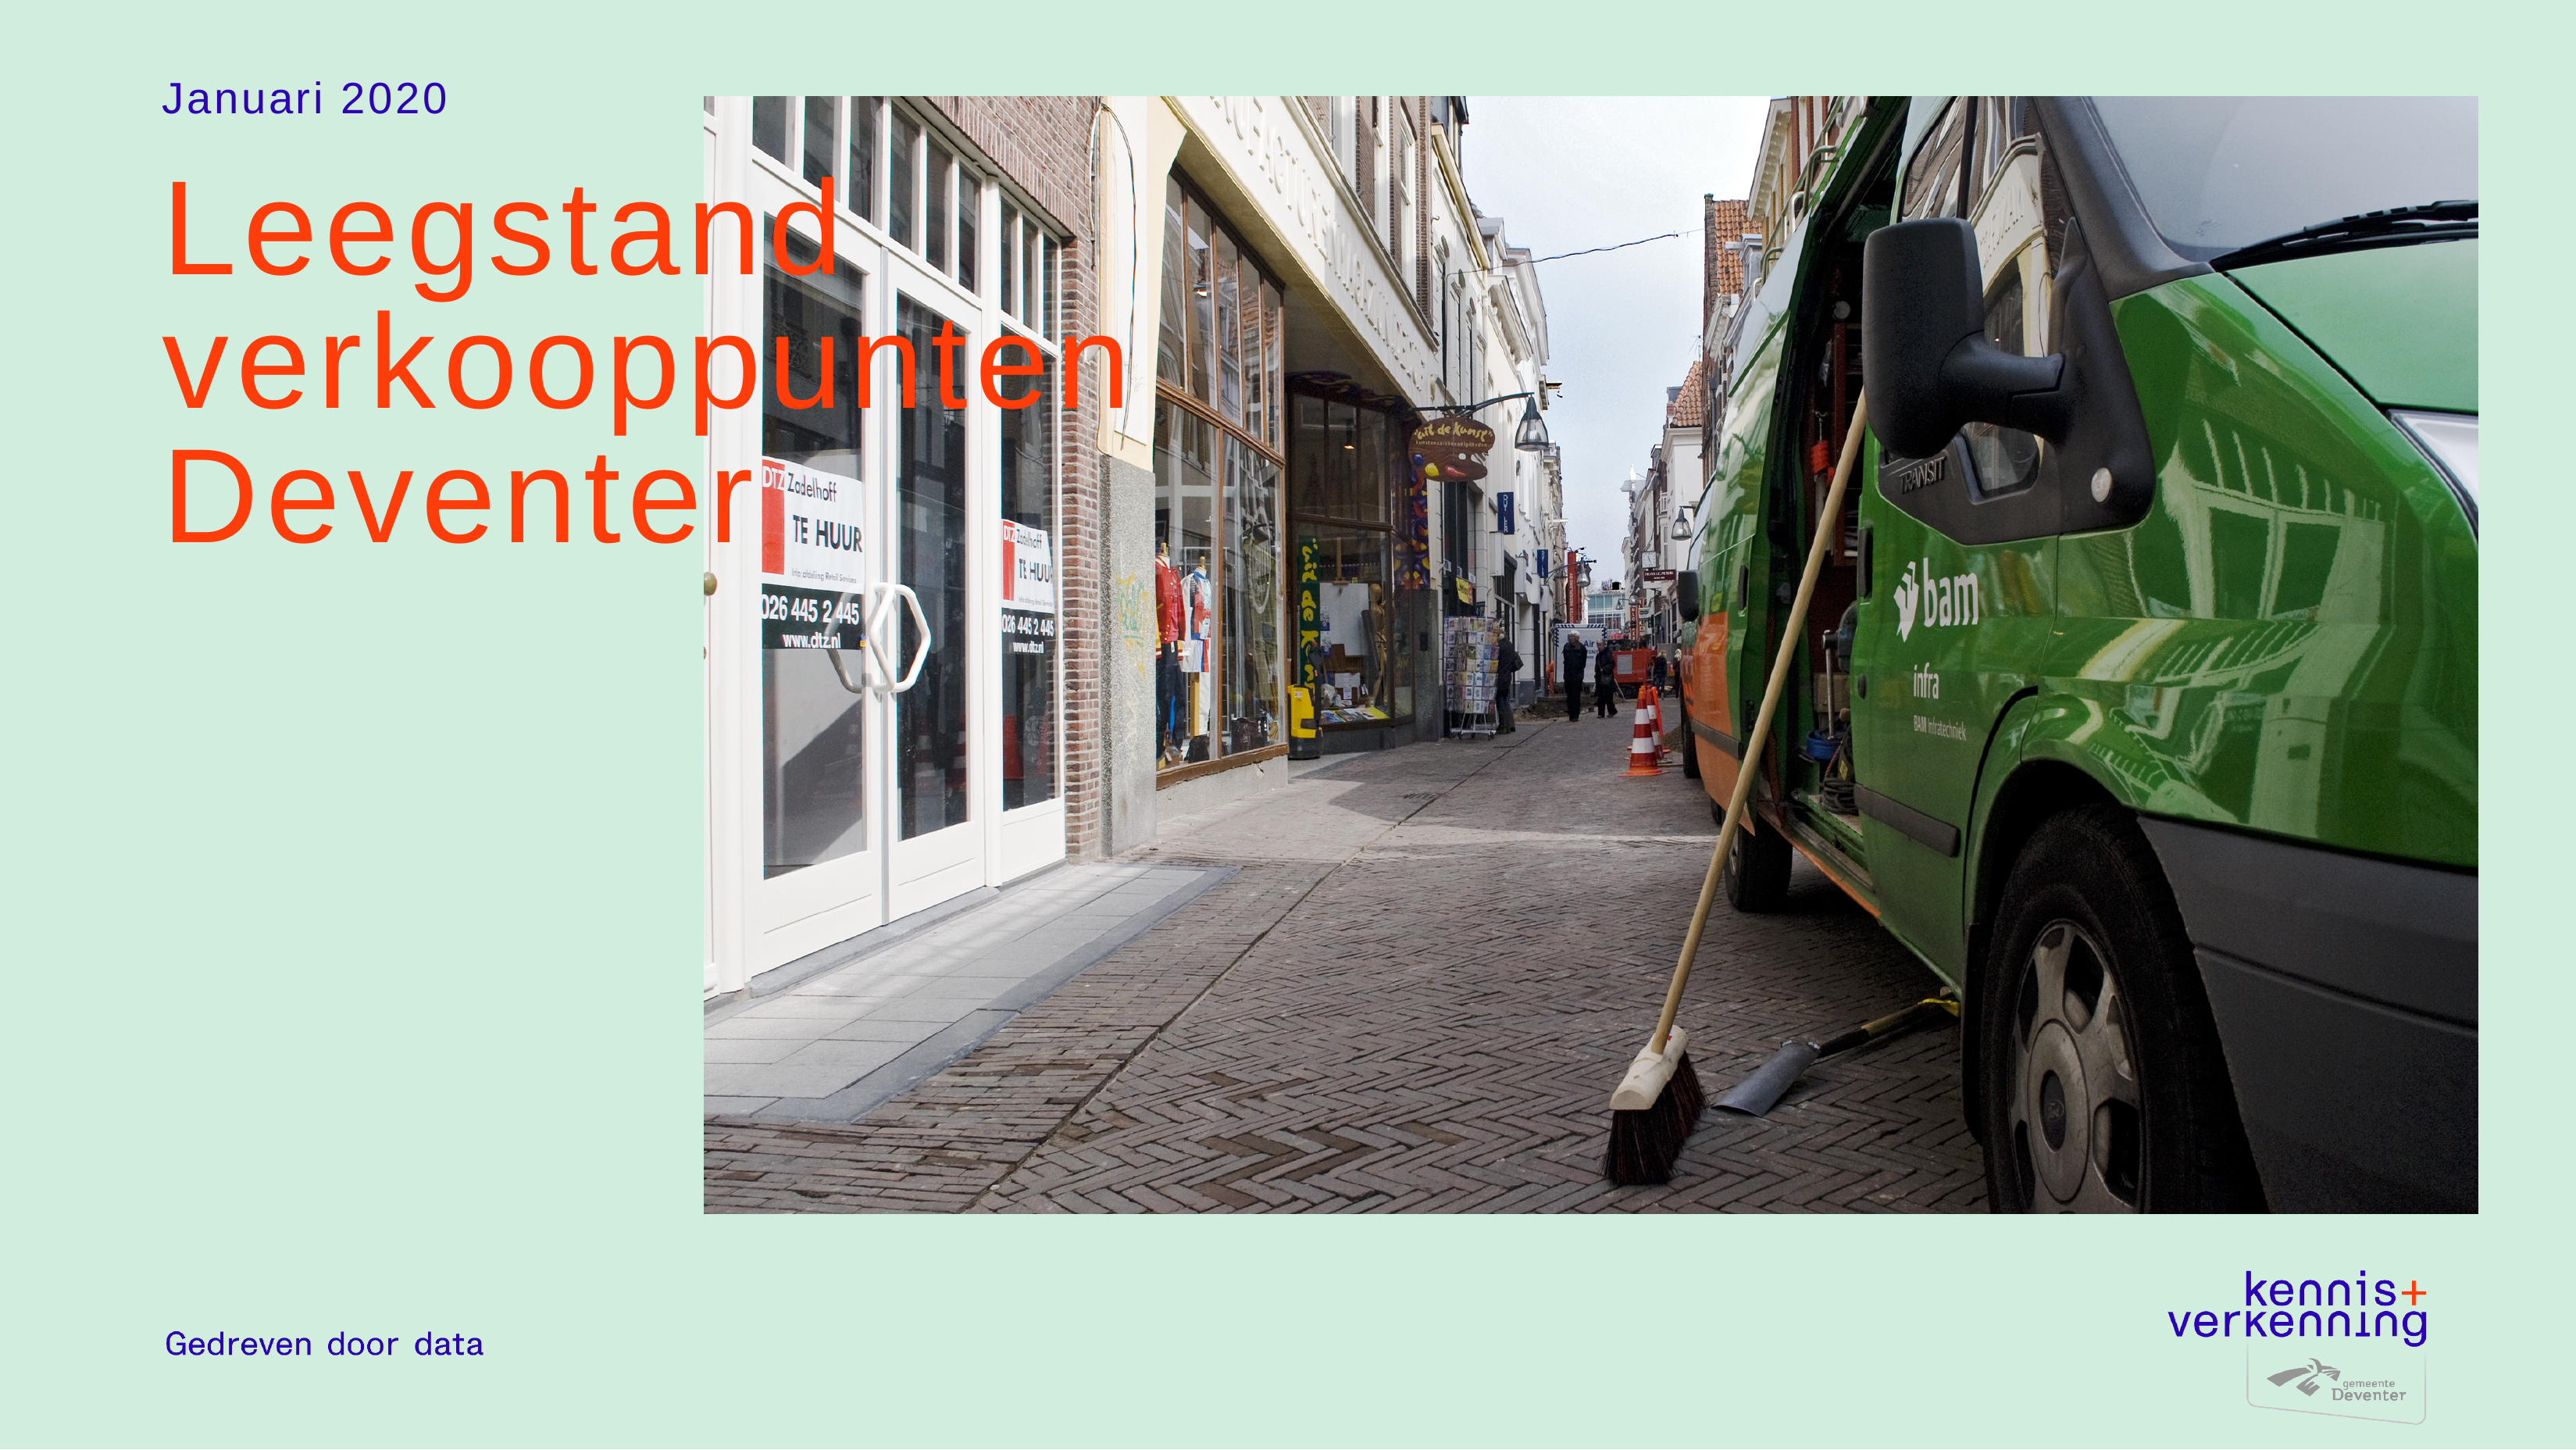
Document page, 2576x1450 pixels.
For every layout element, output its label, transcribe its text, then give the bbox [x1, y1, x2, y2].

text_box Januari 2020 [160, 67, 490, 123]
picture [704, 96, 2479, 1214]
picture [2114, 1218, 2479, 1448]
picture [160, 1322, 490, 1366]
text_box Leegstand verkooppunten Deventer [160, 138, 700, 570]
